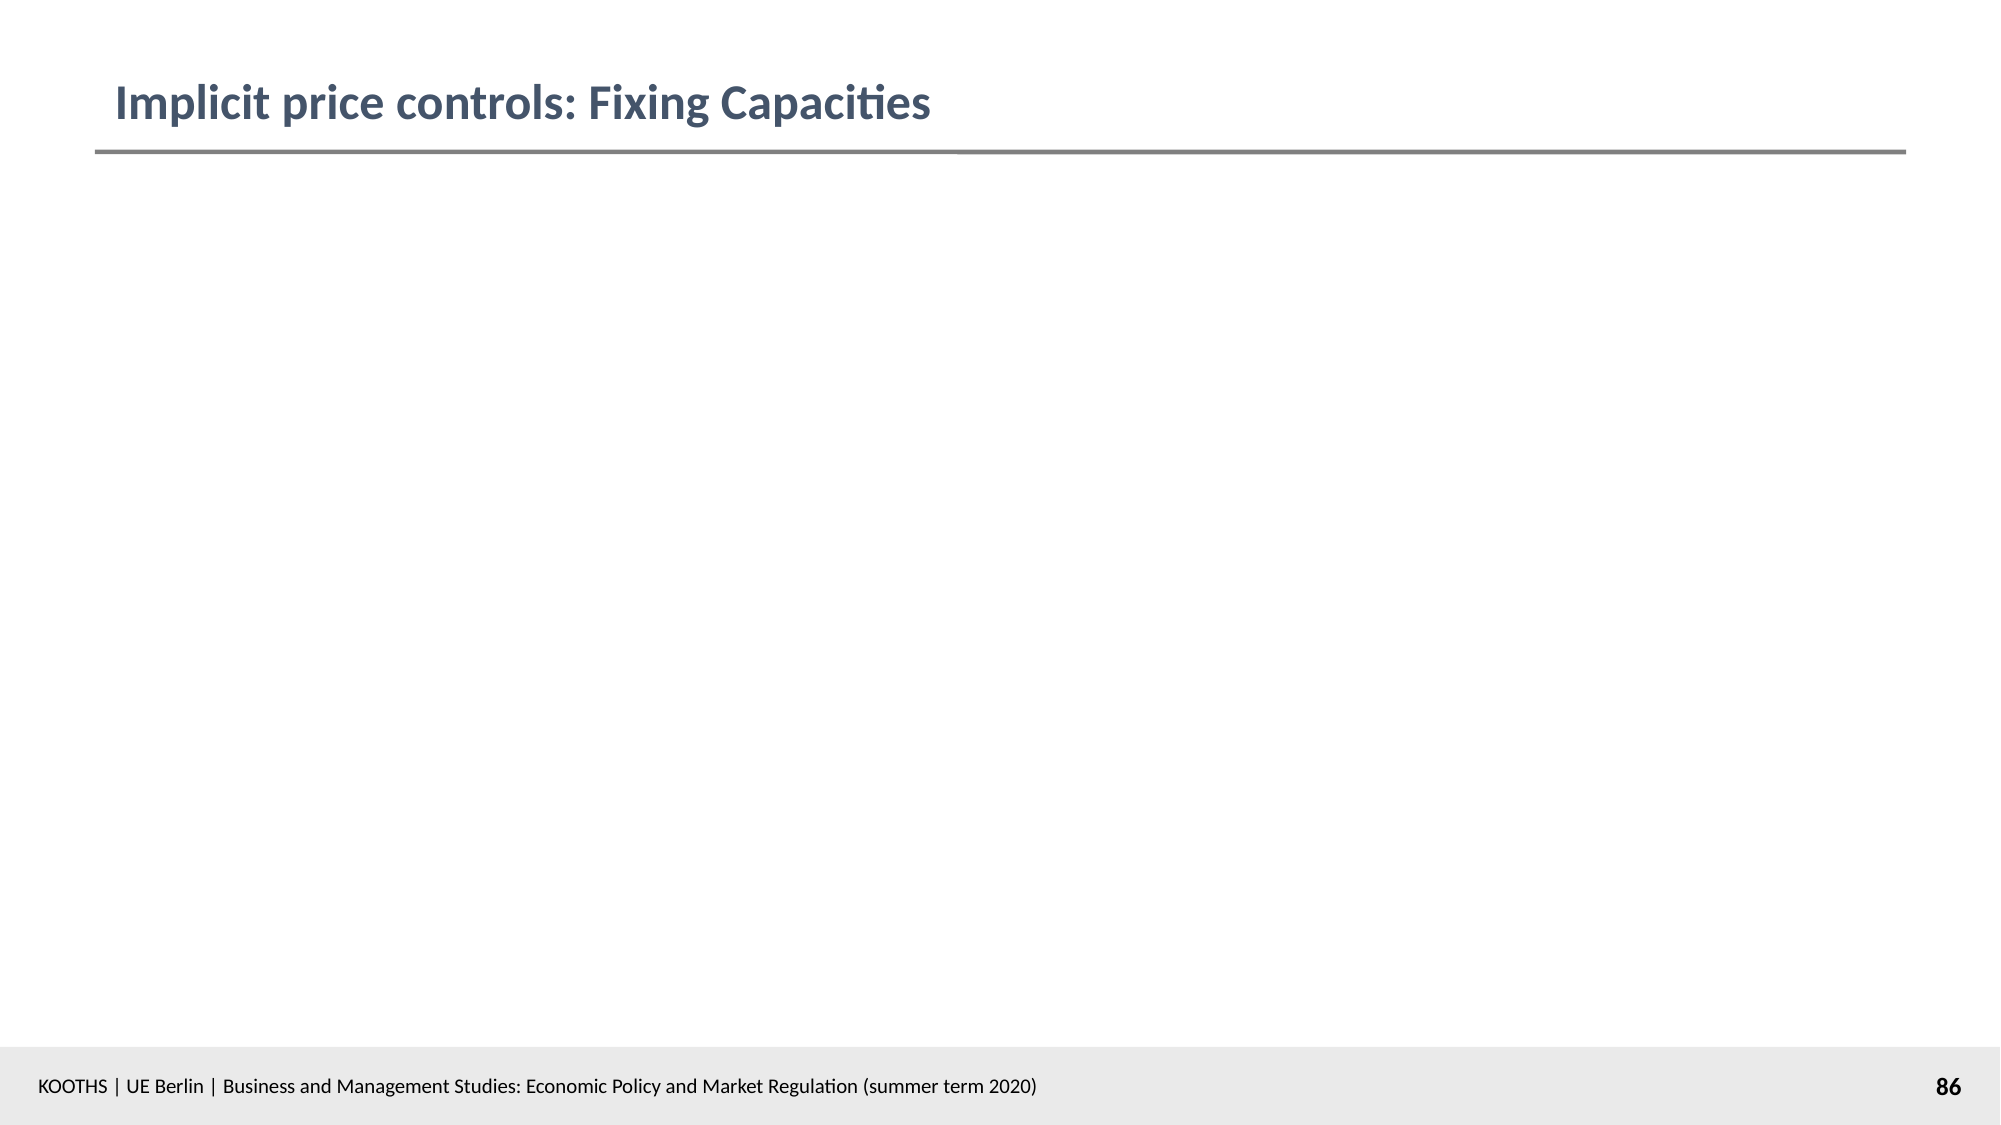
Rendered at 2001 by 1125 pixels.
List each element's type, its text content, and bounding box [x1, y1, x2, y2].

title Implicit price controls: Fixing Capacities [99, 31, 1900, 138]
